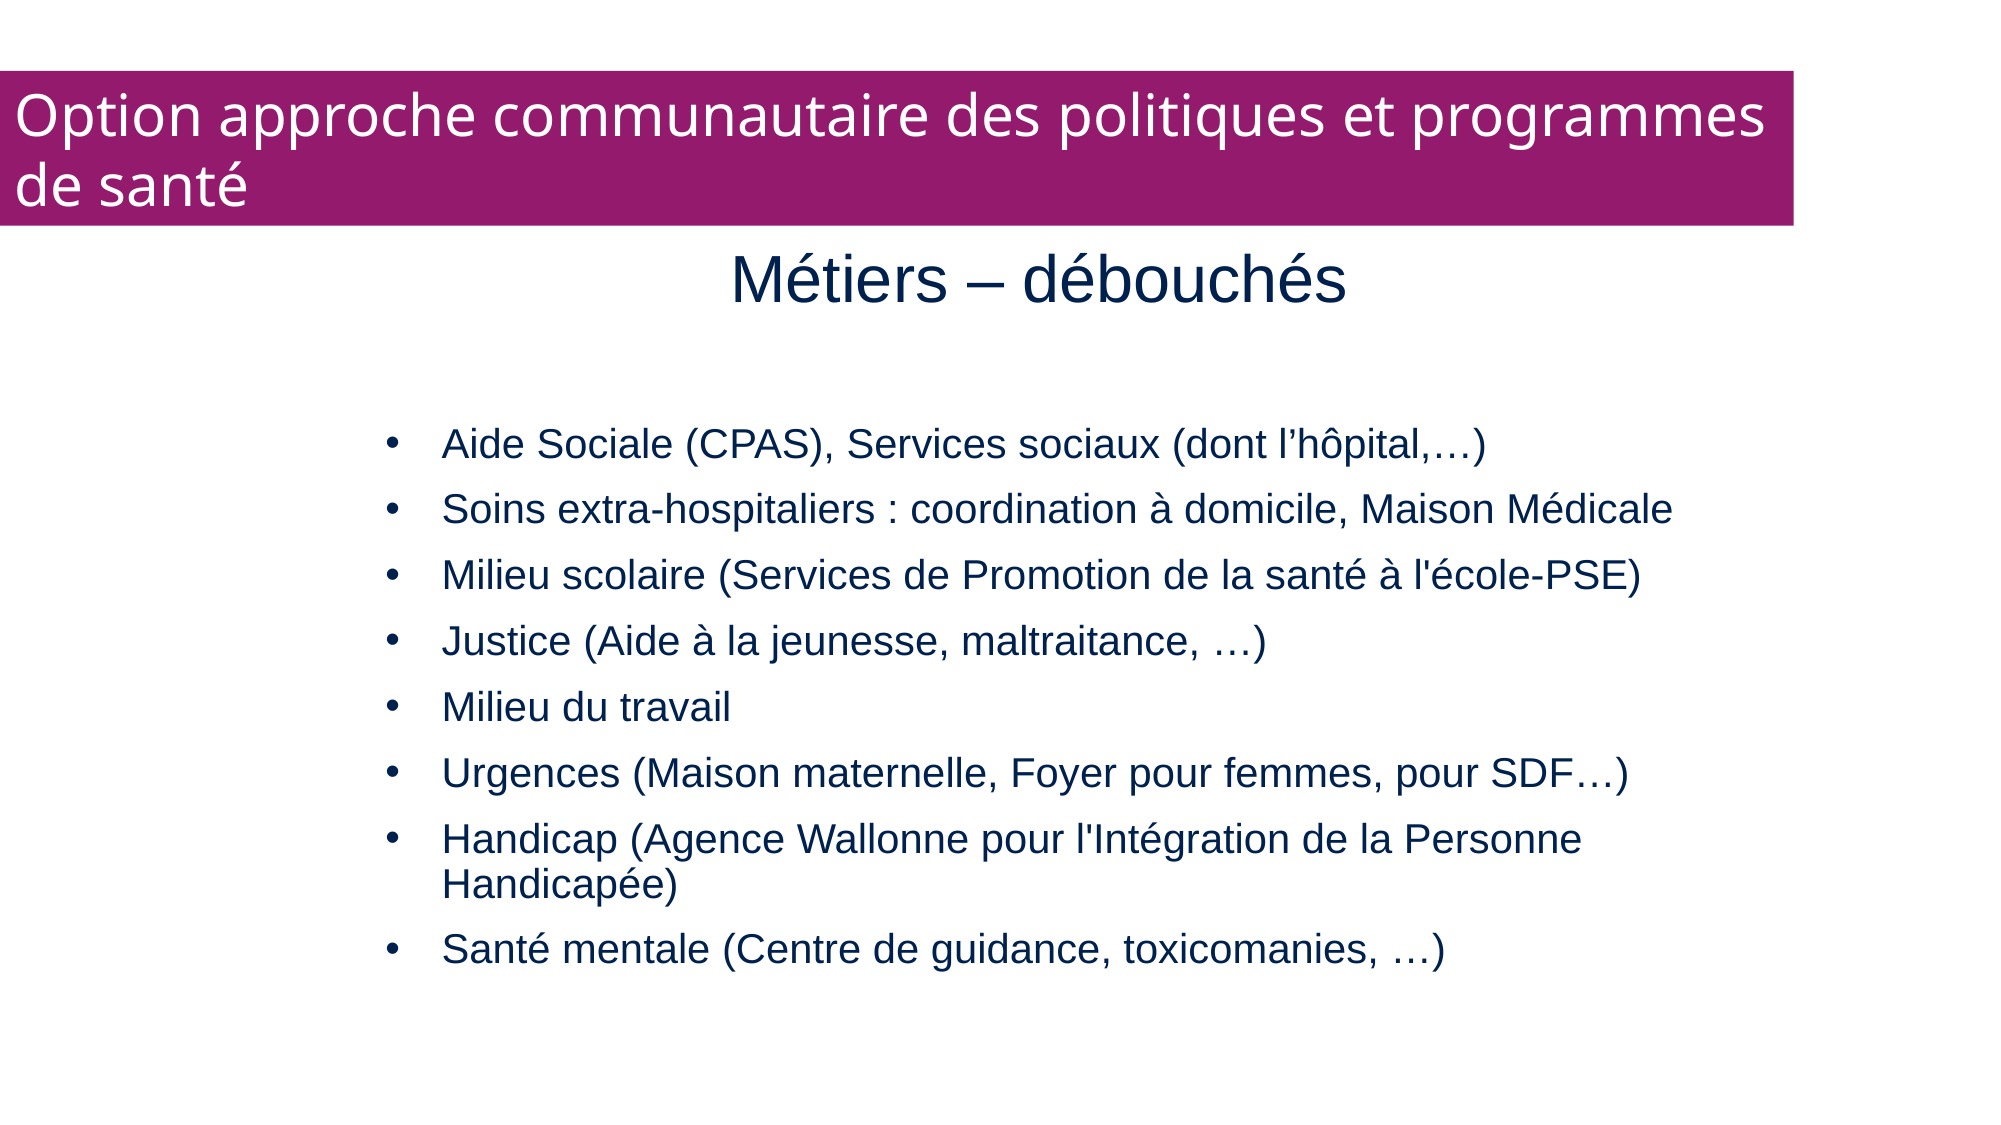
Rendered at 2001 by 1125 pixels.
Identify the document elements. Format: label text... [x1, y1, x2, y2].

list Métiers – débouchés Aide Sociale (CPAS), Services sociaux (dont l’hôpital,…) Soins extra-hospitaliers : coordination à domicile, Maison Médicale Milieu scolaire (Services de Promotion de la santé à l'école-PSE) Justice (Aide à la jeunesse, maltraitance, …) Milieu du travail Urgences (Maison maternelle, Foyer pour femmes, pour SDF…) Handicap (Agence Wallonne pour l'Intégration de la Personne Handicapée) Santé mentale (Centre de guidance, toxicomanies, …) [370, 237, 1710, 1078]
text_box Option approche communautaire des politiques et programmes de santé [0, 70, 1794, 226]
